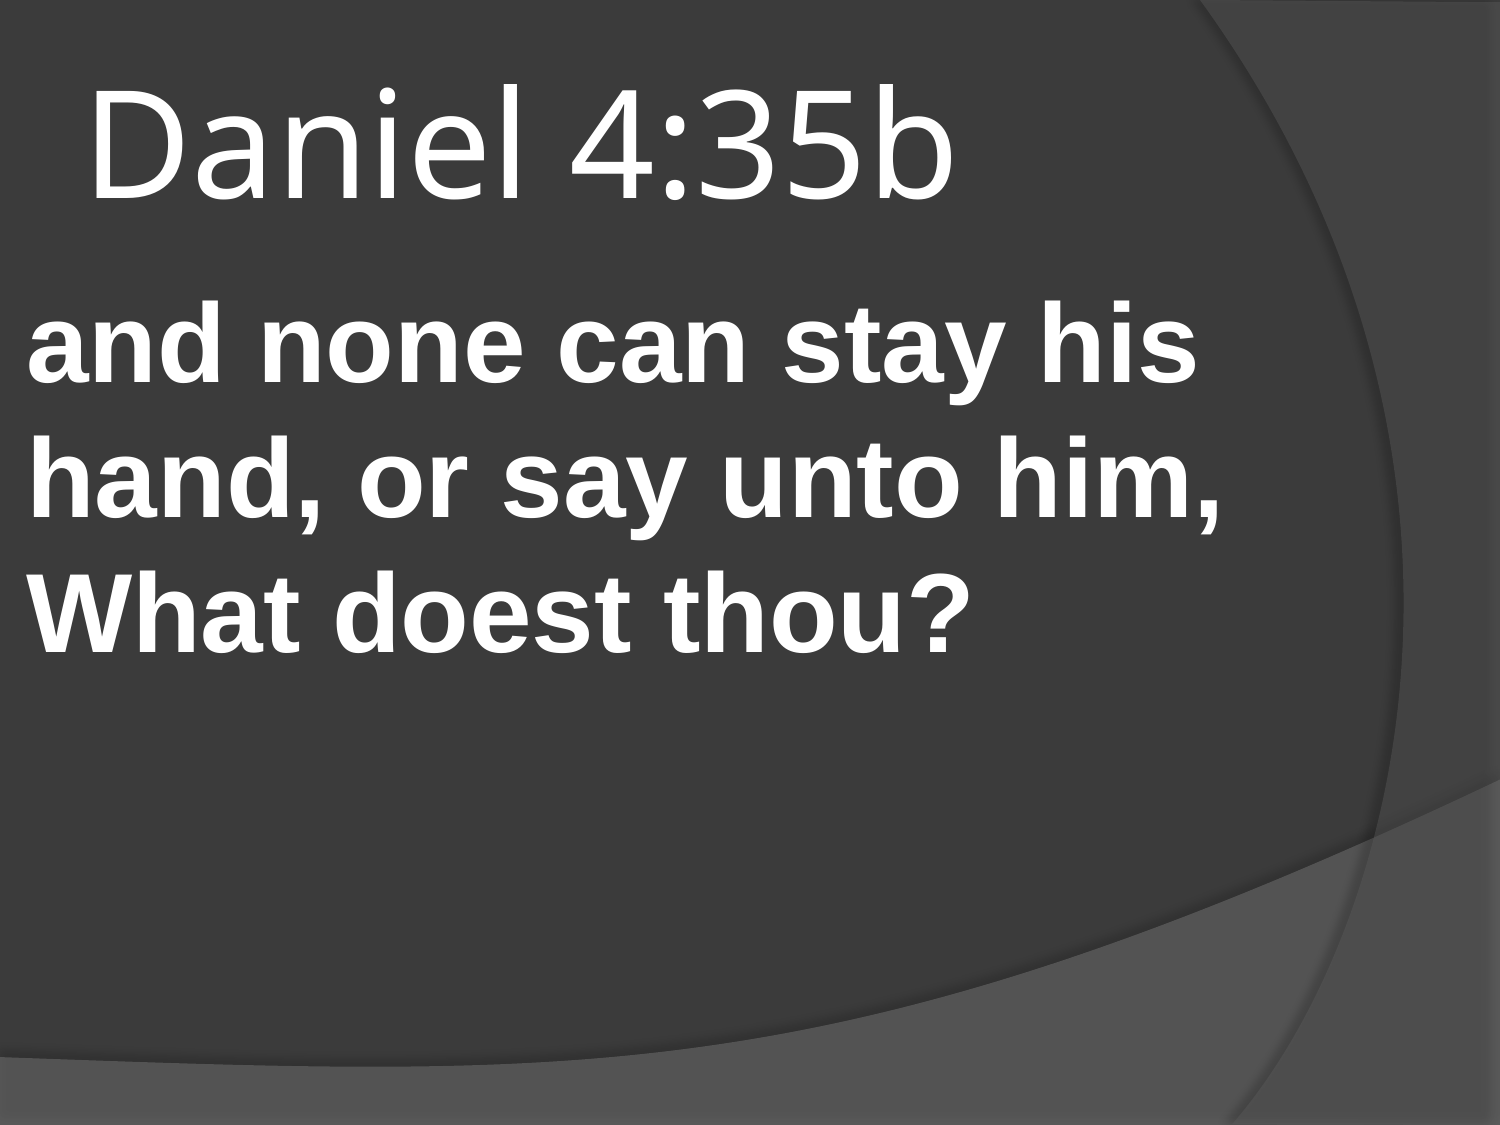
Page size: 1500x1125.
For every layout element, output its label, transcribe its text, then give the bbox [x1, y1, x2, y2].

list and none can stay his hand, or say unto him, What doest thou? [5, 262, 1488, 1113]
title Daniel 4:35b [75, 45, 1300, 233]
